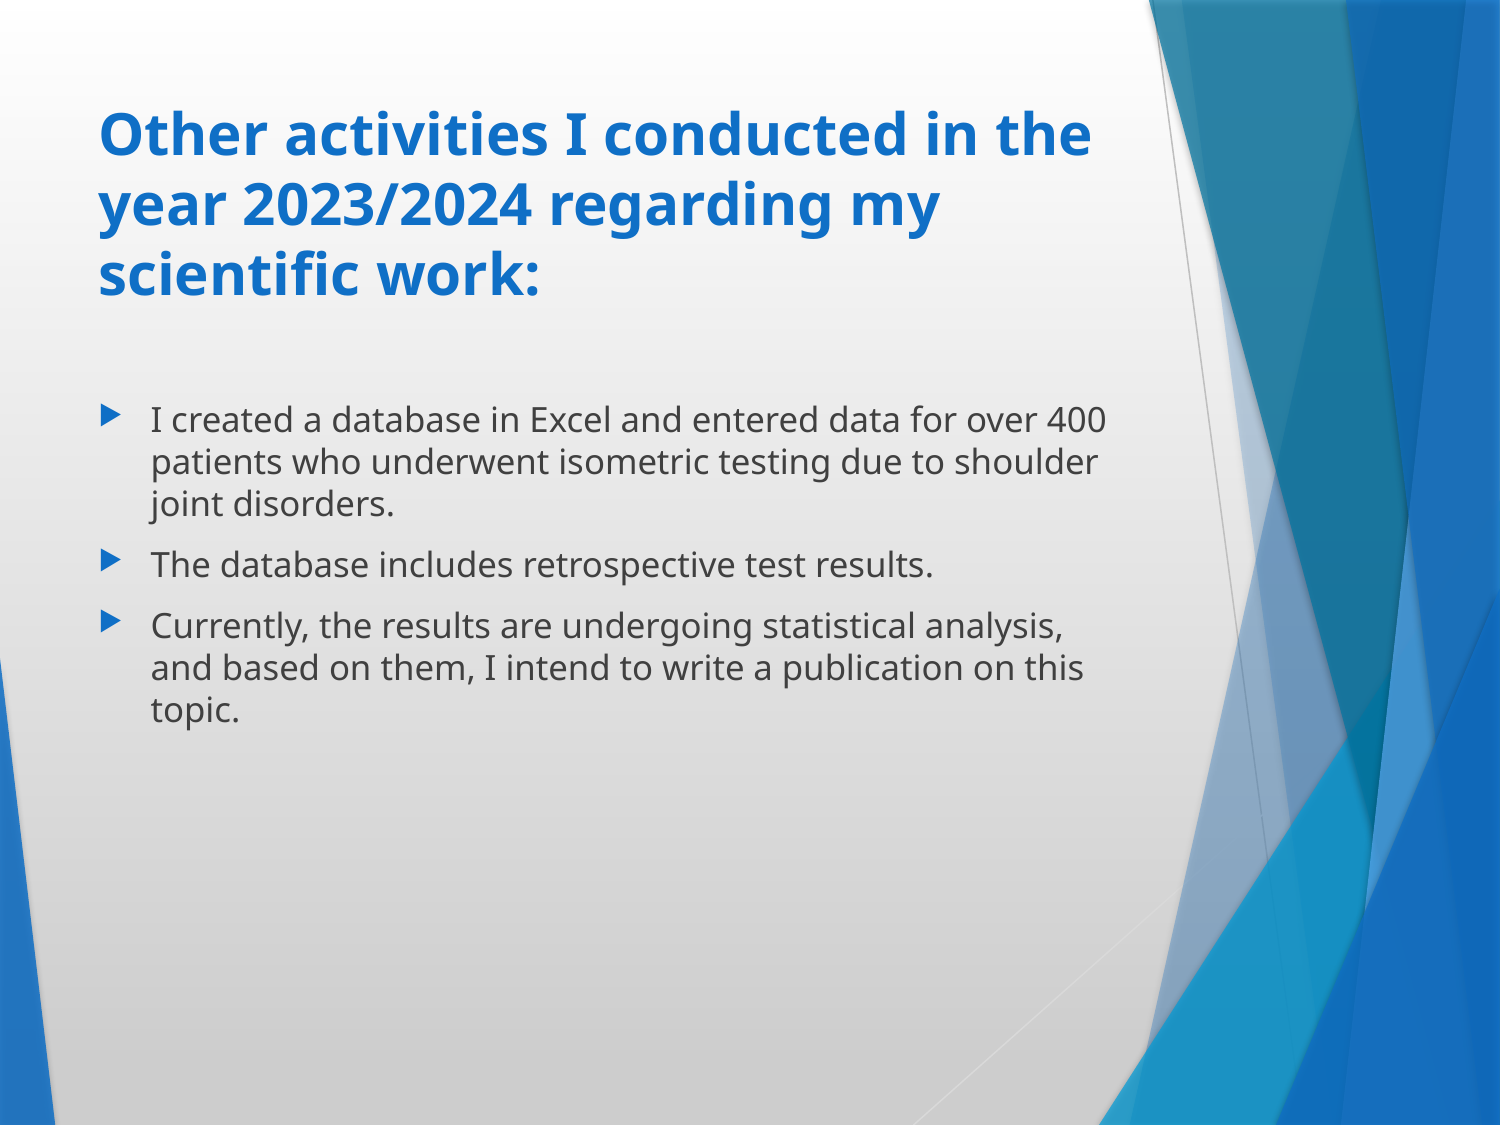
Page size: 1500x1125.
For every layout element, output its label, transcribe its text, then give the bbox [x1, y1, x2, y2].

list I created a database in Excel and entered data for over 400 patients who underwent isometric testing due to shoulder joint disorders. The database includes retrospective test results. Currently, the results are undergoing statistical analysis, and based on them, I intend to write a publication on this topic. [83, 390, 1141, 740]
title Other activities I conducted in the year 2023/2024 regarding my scientific work: [83, 90, 1141, 307]
